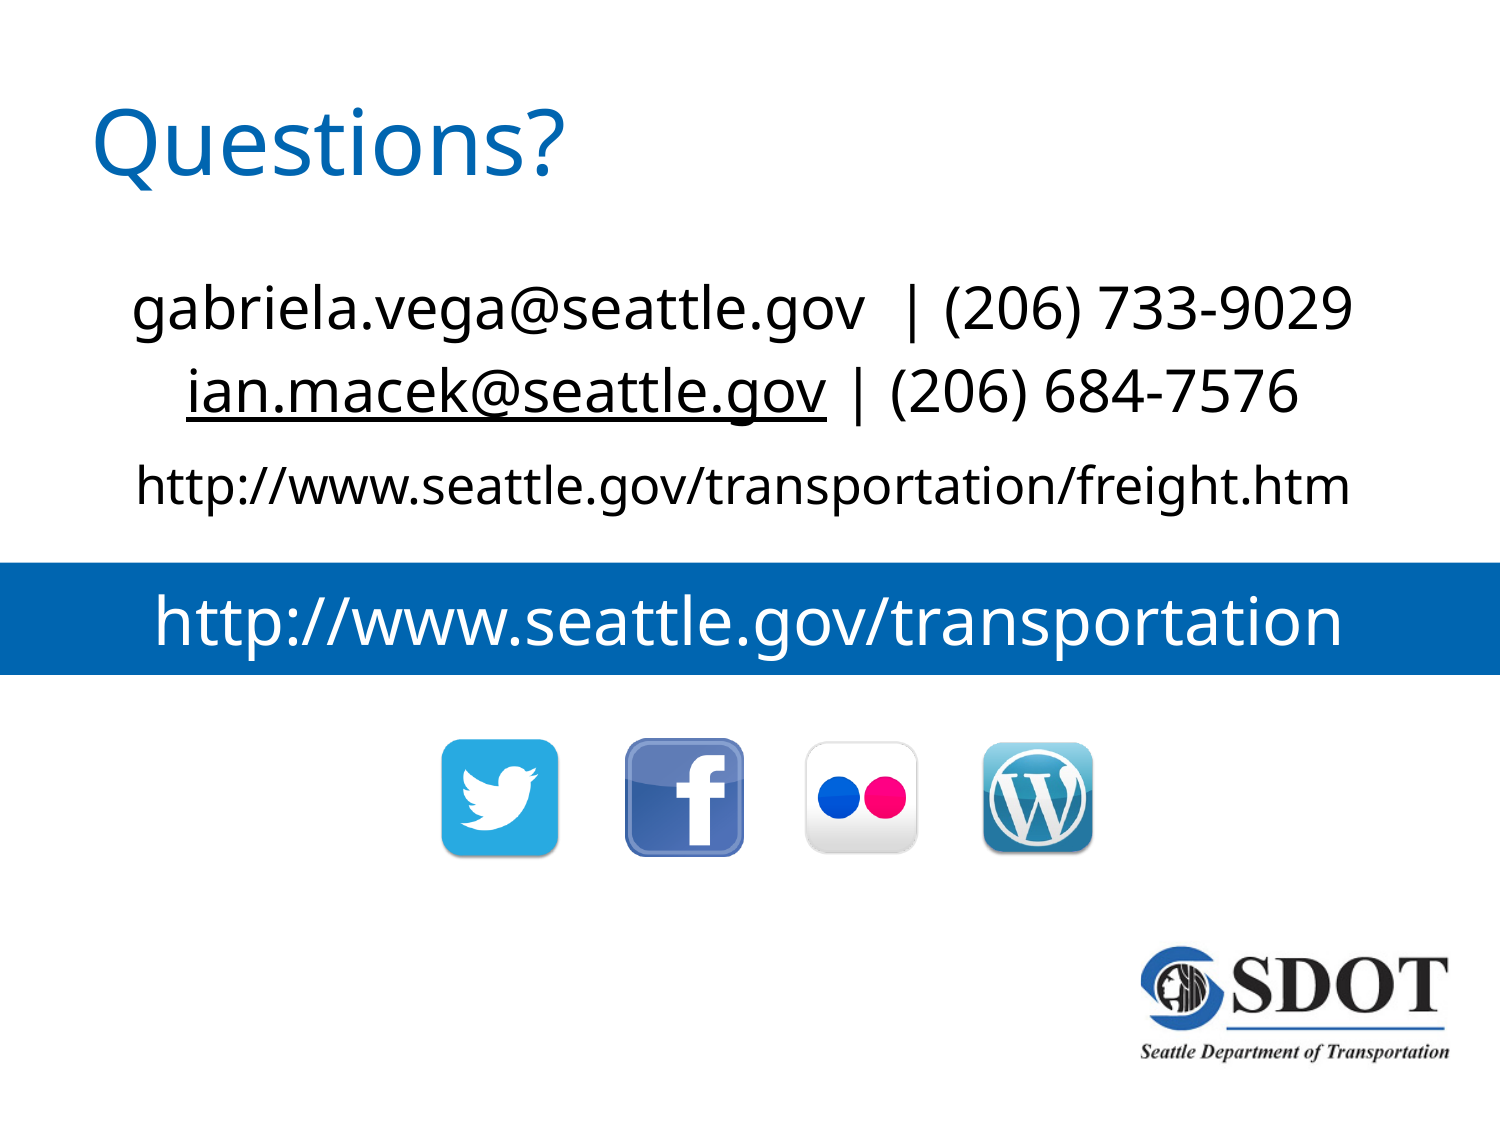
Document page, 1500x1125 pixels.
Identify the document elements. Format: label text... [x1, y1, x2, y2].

title Questions? [75, 45, 1425, 233]
picture [801, 737, 921, 857]
picture [437, 736, 564, 863]
list gabriela.vega@seattle.gov | (206) 733-9029 ian.macek@seattle.gov | (206) 684-7576 http://www.seattle.gov/transportation/freight.htm [18, 262, 1469, 526]
picture [625, 738, 744, 857]
picture [1140, 931, 1451, 1073]
picture [978, 740, 1097, 859]
text_box http://www.seattle.gov/transportation [0, 562, 1500, 675]
